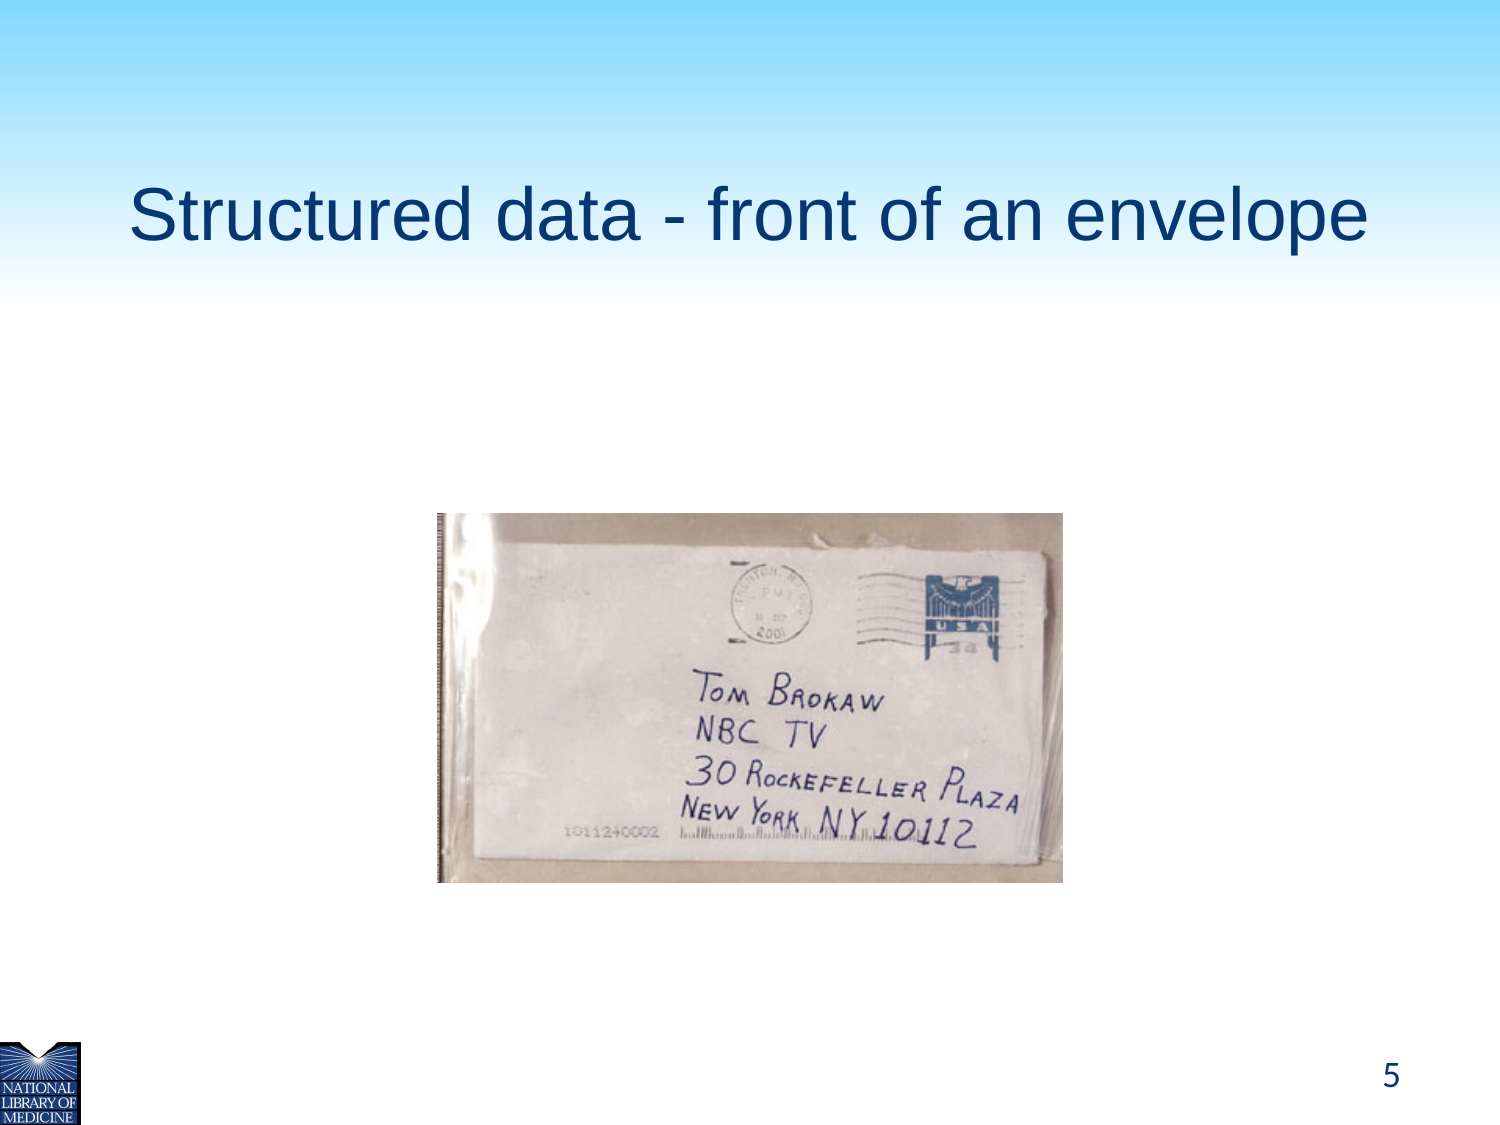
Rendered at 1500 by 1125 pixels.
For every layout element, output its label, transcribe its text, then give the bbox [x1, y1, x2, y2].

picture [0, 1042, 81, 1125]
title Structured data - front of an envelope [74, 157, 1426, 276]
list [437, 513, 1063, 883]
